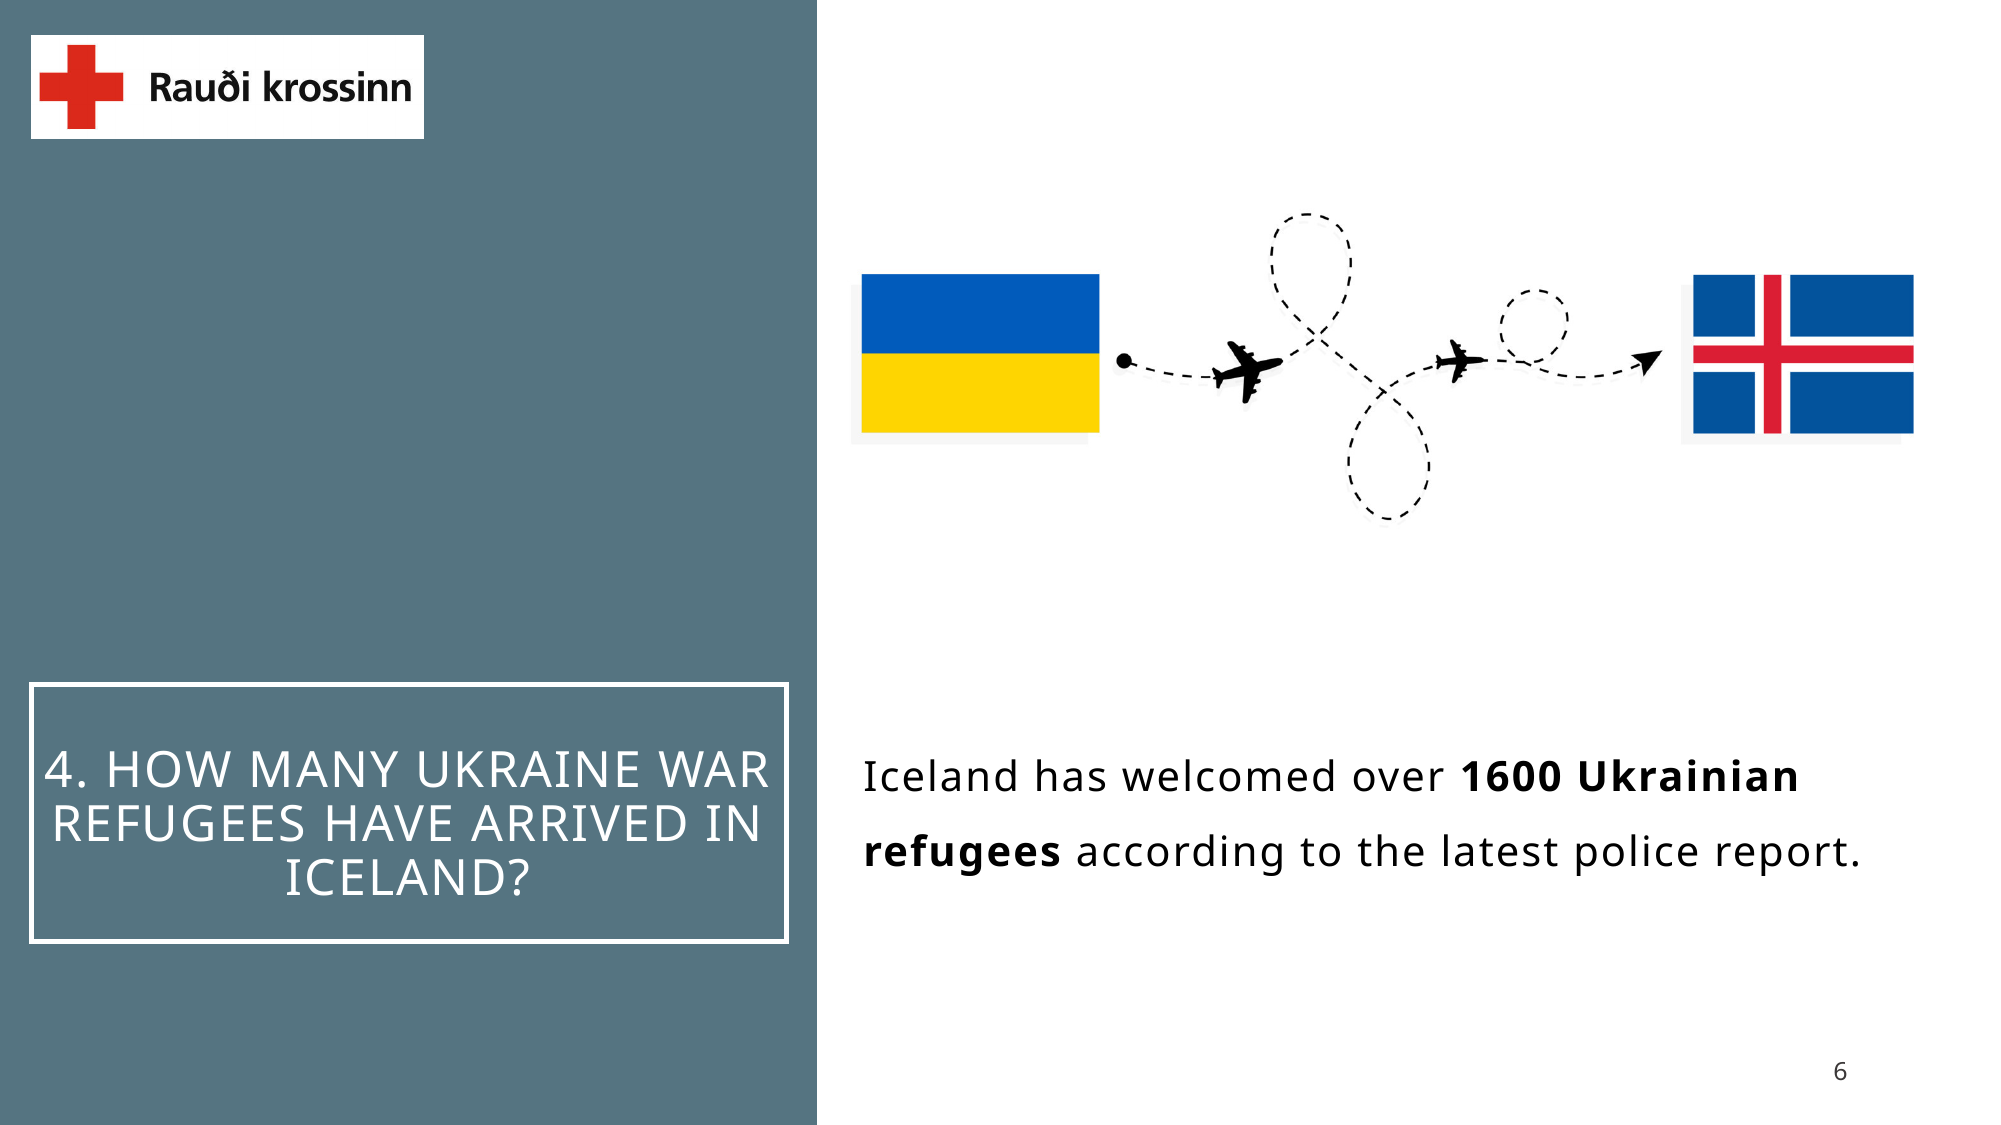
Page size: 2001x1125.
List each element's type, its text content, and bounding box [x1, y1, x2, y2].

picture [31, 35, 424, 139]
text_box [31, 683, 788, 943]
title 4. How many Ukraine War refugees have arrived in Iceland? [0, 0, 817, 1125]
picture [781, 71, 2000, 634]
list Iceland has welcomed over 1600 Ukrainian refugees according to the latest police report. [848, 657, 1969, 942]
slide_number 6 [1412, 1042, 1863, 1103]
